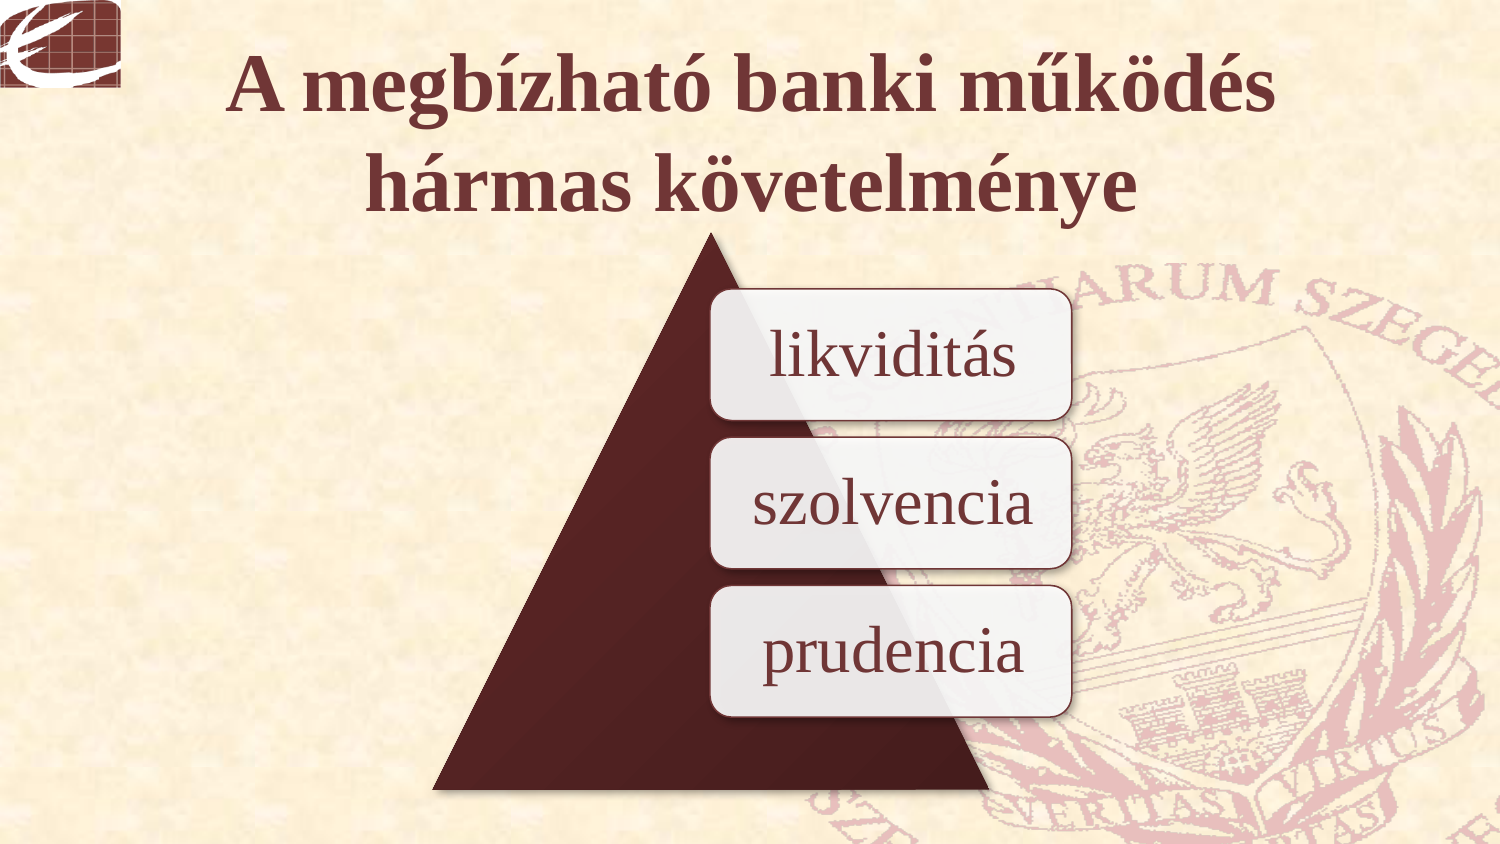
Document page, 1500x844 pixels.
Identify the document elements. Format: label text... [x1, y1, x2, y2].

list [76, 232, 1427, 790]
picture [0, 0, 1500, 844]
title A megbízható banki működés hármas követelménye [76, 20, 1427, 161]
